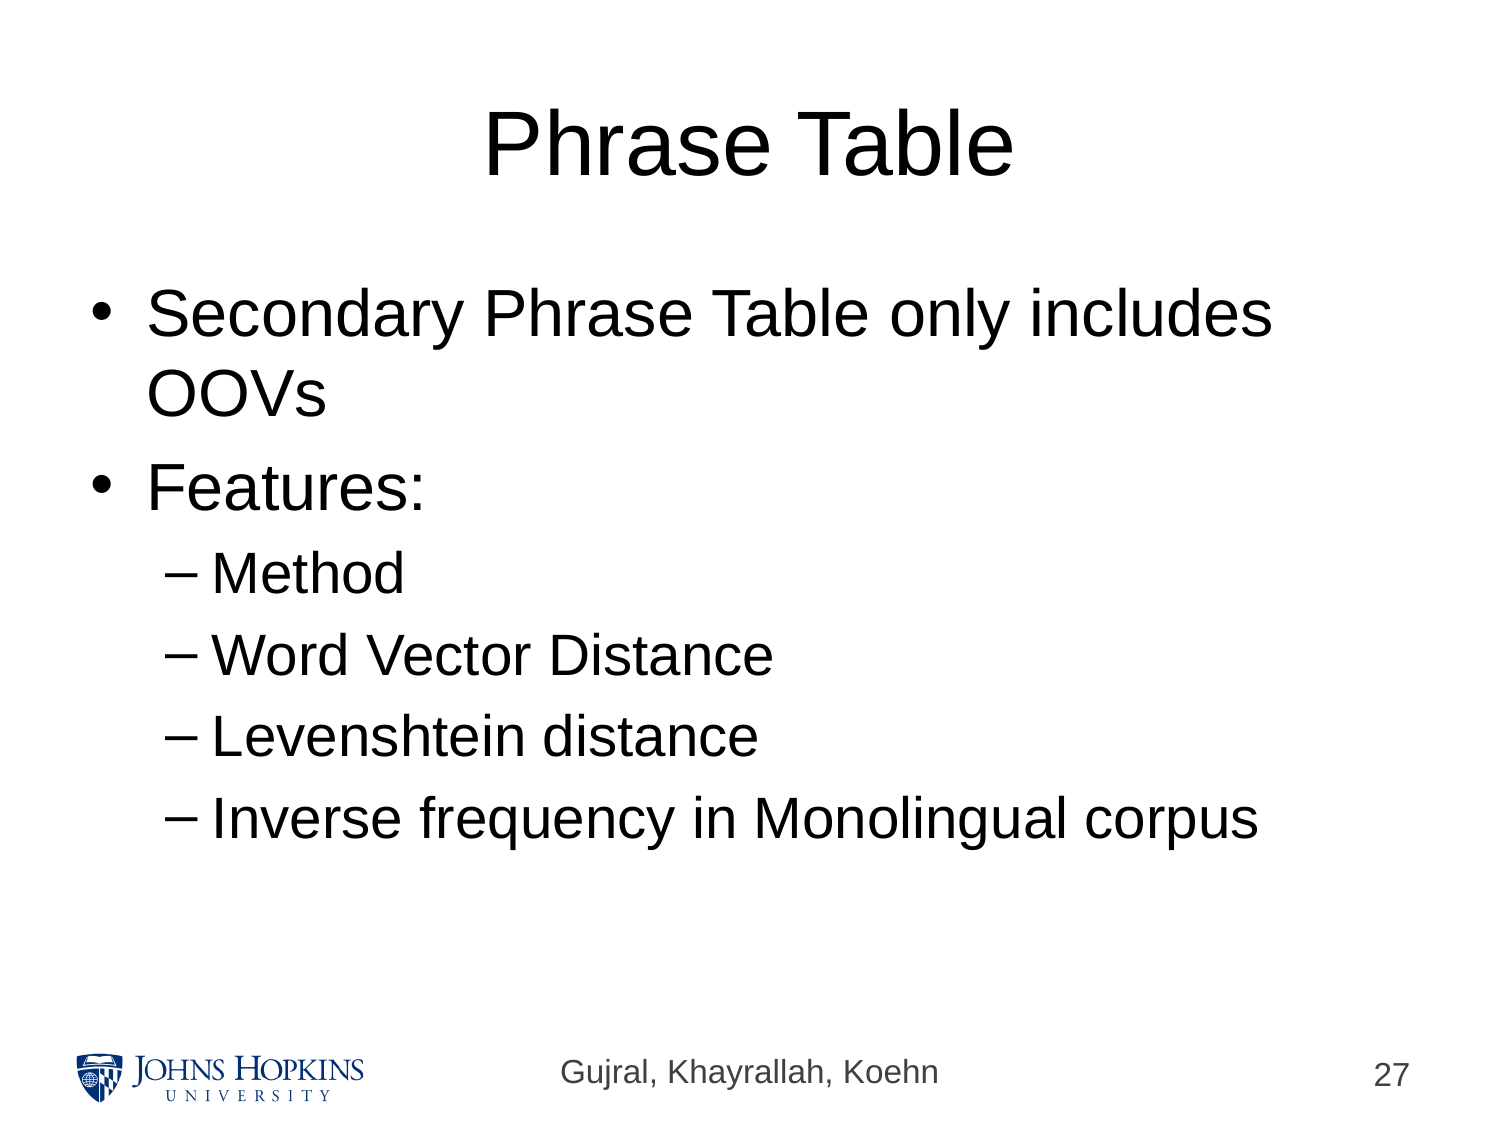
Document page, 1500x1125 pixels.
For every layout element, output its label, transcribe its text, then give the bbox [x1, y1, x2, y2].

list Secondary Phrase Table only includes OOVs Features: Method Word Vector Distance Levenshtein distance Inverse frequency in Monolingual corpus [75, 262, 1425, 1005]
footer Gujral, Khayrallah, Koehn [512, 1042, 988, 1103]
title Phrase Table [75, 45, 1425, 233]
